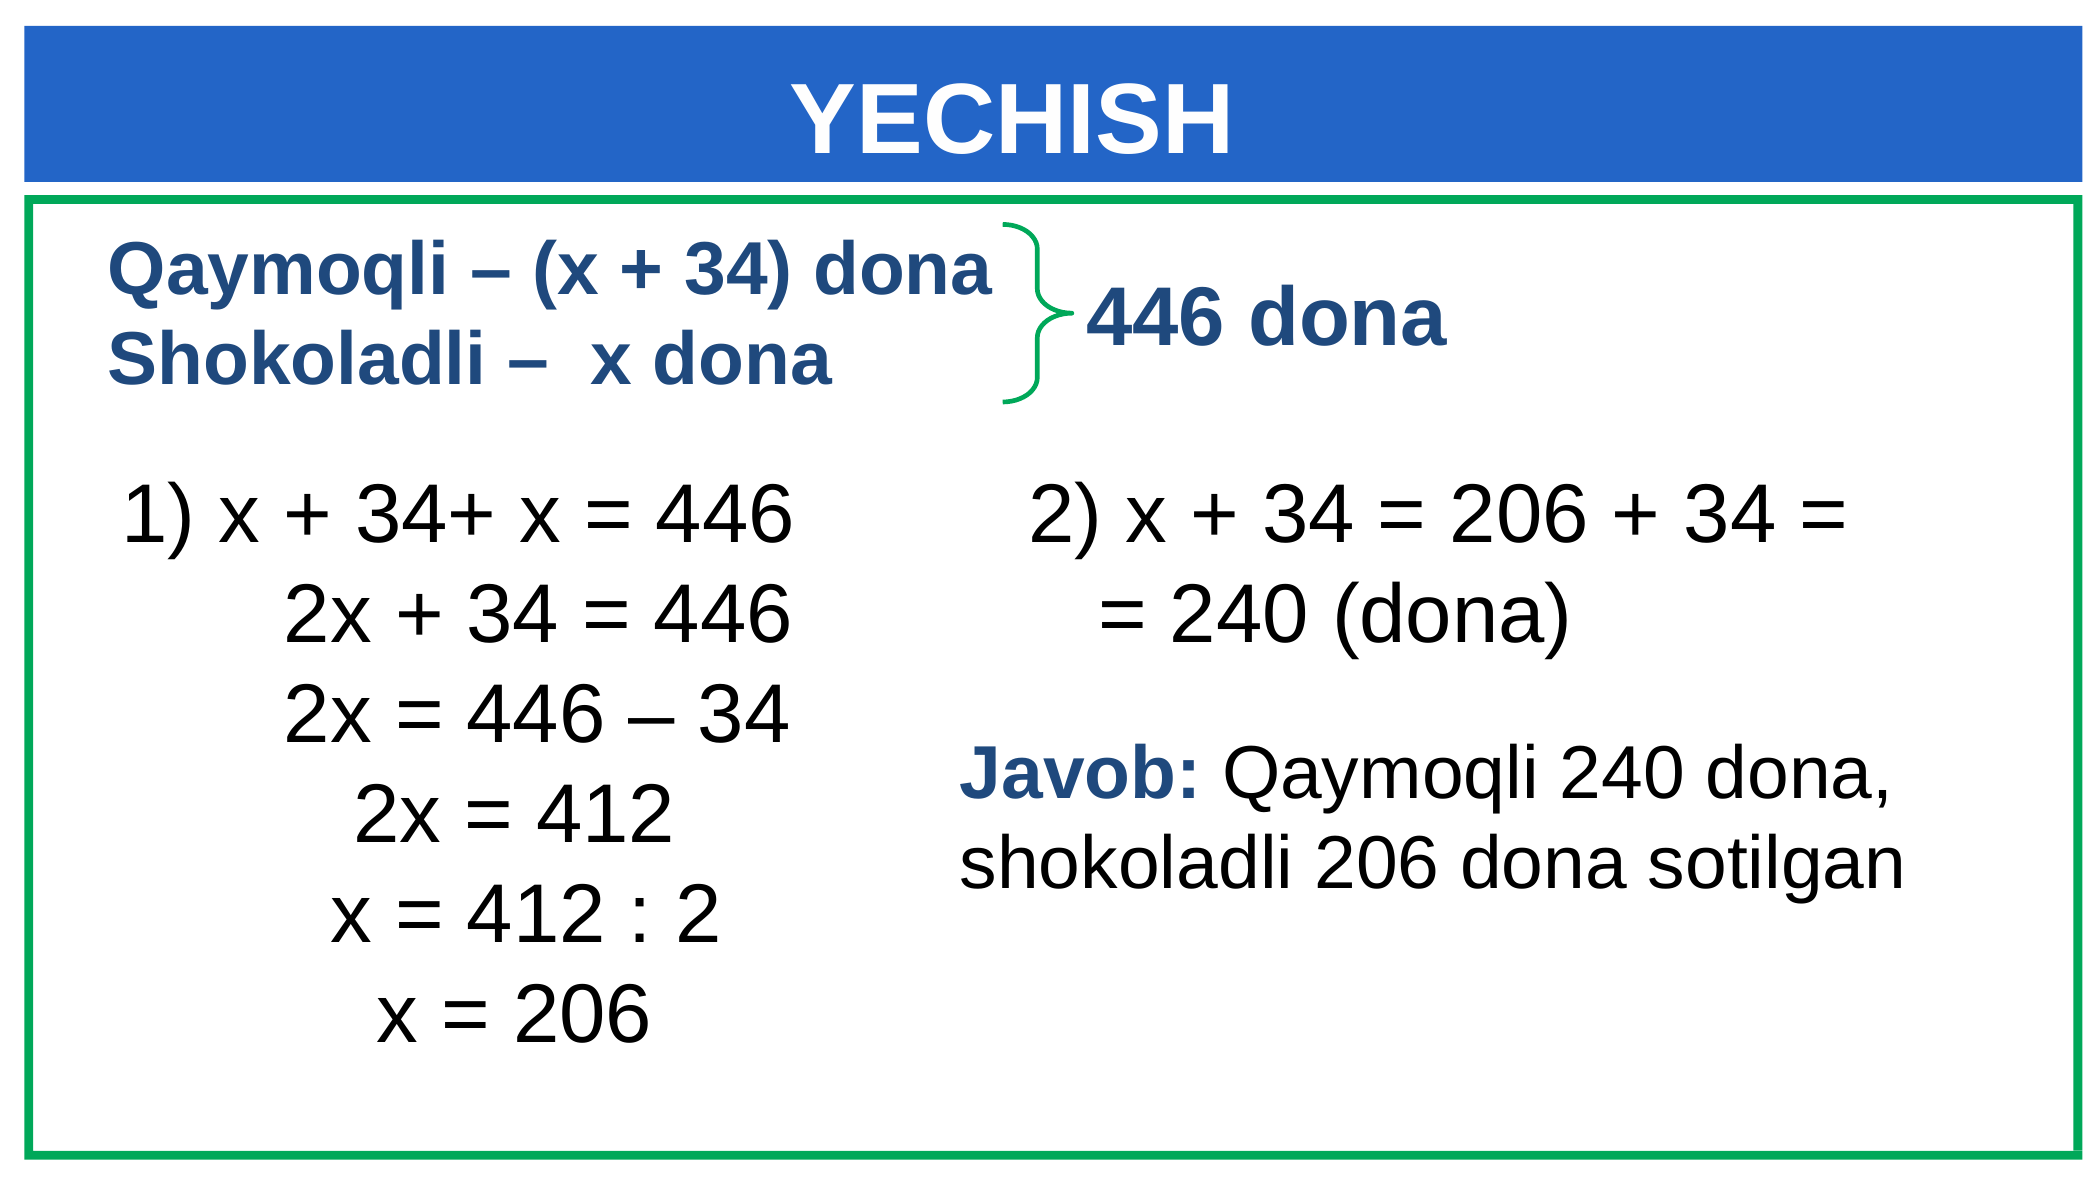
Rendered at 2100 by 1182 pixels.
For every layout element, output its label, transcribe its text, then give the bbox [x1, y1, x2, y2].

text_box 446 dona [1080, 255, 1551, 370]
text_box Javob: Qaymoqli 240 dona, shokoladli 206 dona sotilgan [944, 715, 2036, 911]
text_box 1) х + 34+ х = 446 2x + 34 = 446 2x = 446 – 34 2x = 412 x = 412 : 2 x = 206 [106, 452, 810, 1067]
text_box Qaymoqli – (x + 34) dona Shokoladli – x dona [93, 212, 1080, 407]
text_box 2) x + 34 = 206 + 34 = = 240 (dona) [1013, 451, 1863, 667]
title YECHISH [0, 47, 2020, 252]
